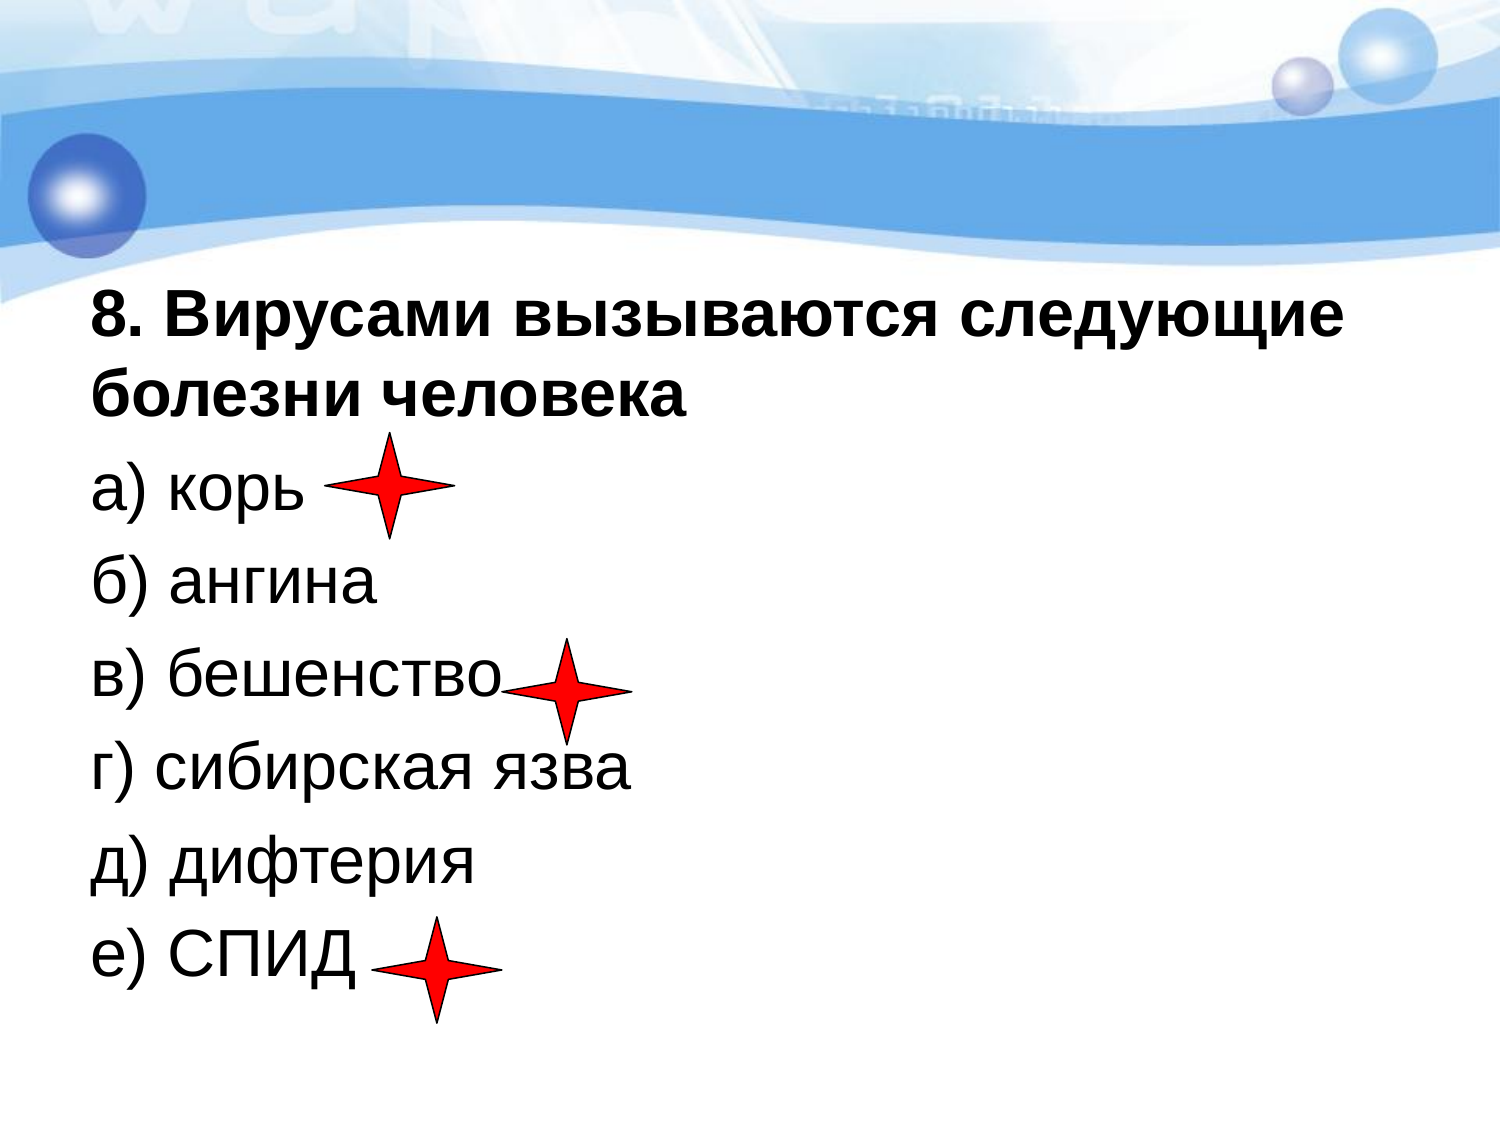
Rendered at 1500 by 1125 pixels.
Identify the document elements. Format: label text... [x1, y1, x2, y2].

picture [0, 0, 1500, 1125]
list 8. Вирусами вызываются следующие болезни человека а) корь б) ангина в) бешенство г) сибирская язва д) дифтерия е) СПИД [75, 262, 1425, 1005]
text_box [501, 638, 632, 745]
text_box [371, 916, 502, 1024]
text_box [324, 432, 455, 539]
